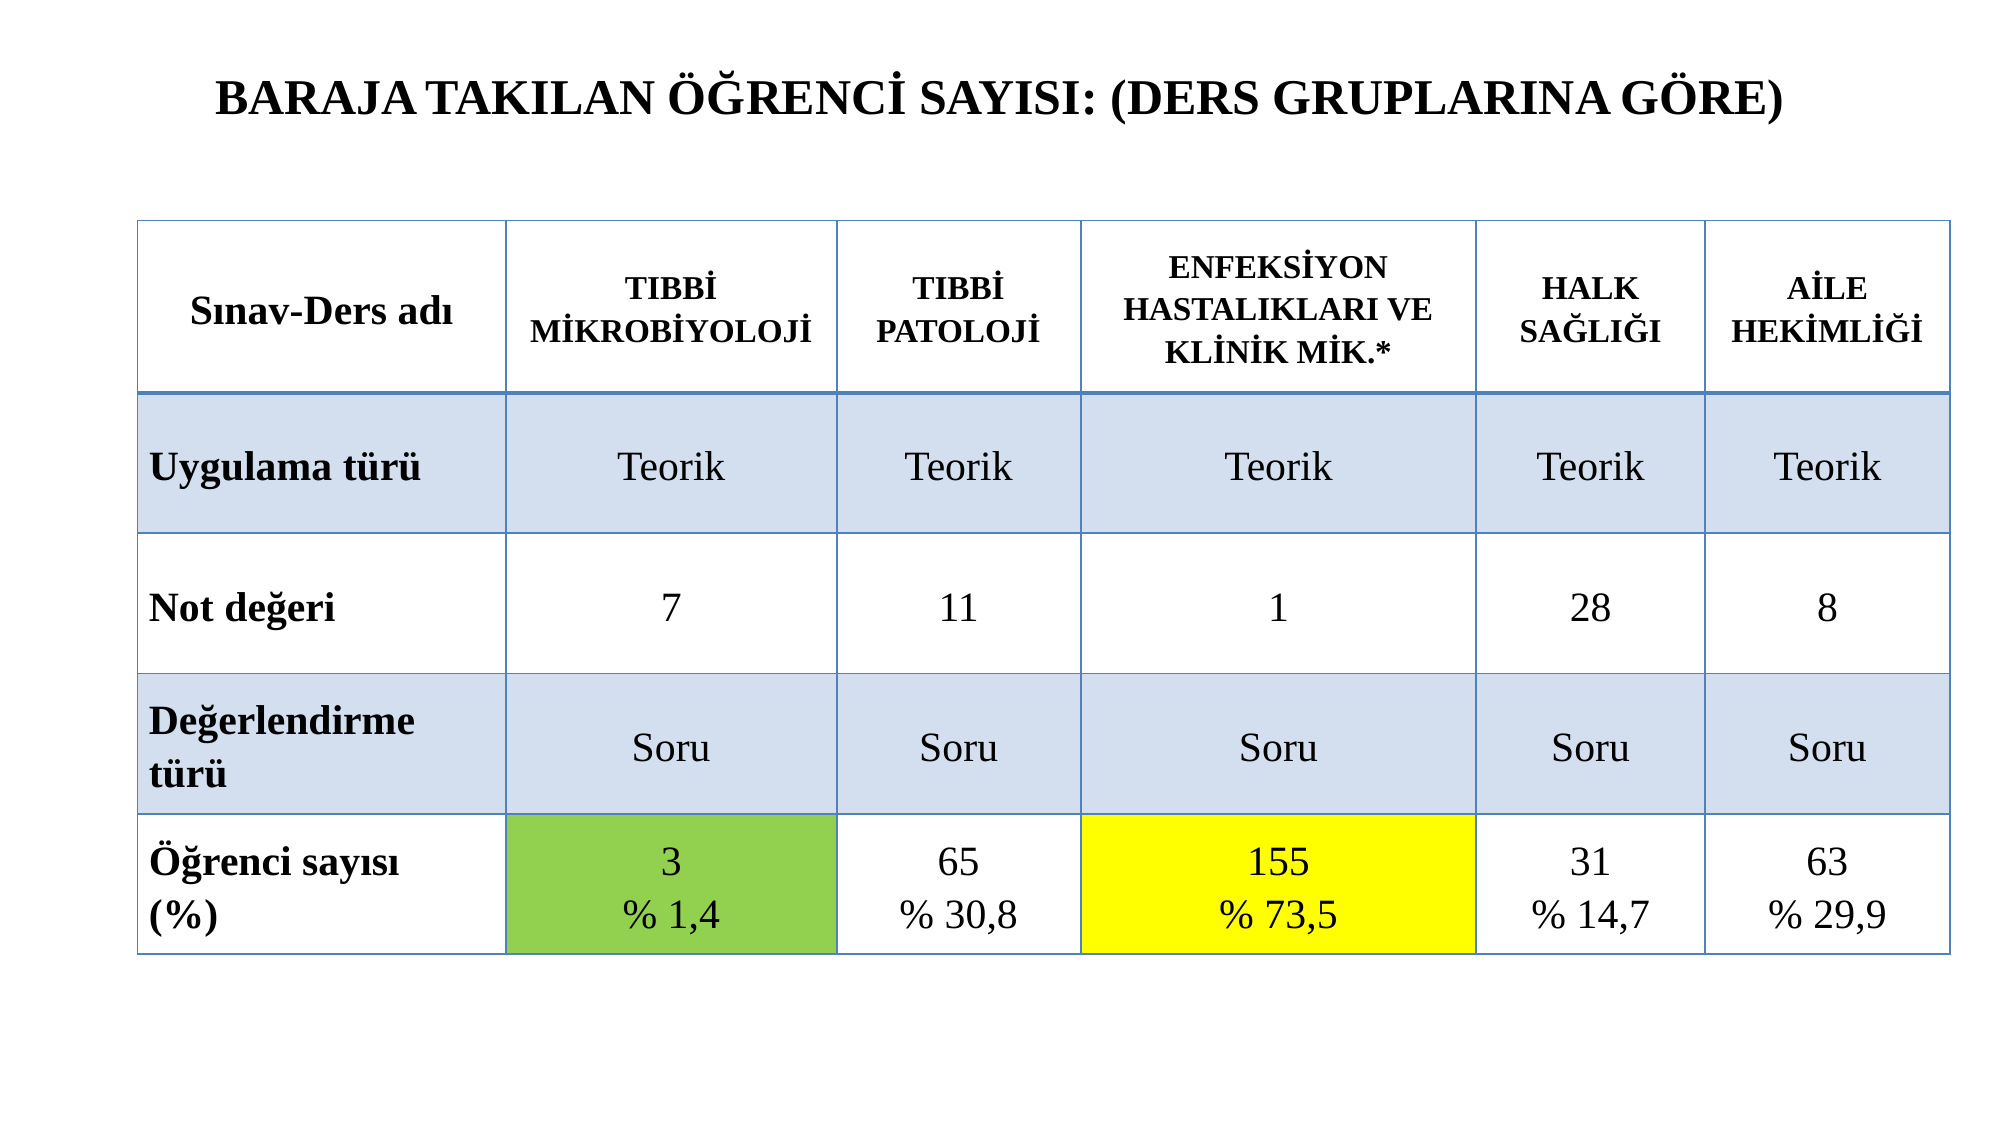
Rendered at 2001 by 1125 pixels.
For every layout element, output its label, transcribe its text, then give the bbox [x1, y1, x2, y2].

table_cell 11 [838, 534, 1080, 673]
table_cell 65 % 30,8 [838, 815, 1080, 953]
table_cell Soru [1706, 674, 1949, 813]
table_cell Öğrenci sayısı (%) [138, 815, 505, 953]
table_cell Not değeri [138, 534, 505, 673]
table_cell Teorik [1706, 395, 1949, 532]
table_cell 31 % 14,7 [1477, 815, 1704, 953]
table_cell 7 [507, 534, 836, 673]
table_cell Teorik [1082, 395, 1475, 532]
table_cell 1 [1082, 534, 1475, 673]
table_header ENFEKSİYON HASTALIKLARI VE KLİNİK MİK.* [1082, 221, 1475, 391]
table_cell 155 % 73,5 [1082, 815, 1475, 953]
table_header AİLE HEKİMLİĞİ [1706, 221, 1949, 391]
table_cell 8 [1706, 534, 1949, 673]
table_cell 3 % 1,4 [507, 815, 836, 953]
title BARAJA TAKILAN ÖĞRENCİ SAYISI: (DERS GRUPLARINA GÖRE) [137, 59, 1863, 137]
table_cell Teorik [507, 395, 836, 532]
table_cell Değerlendirme türü [138, 674, 505, 813]
table_header Sınav-Ders adı [138, 221, 505, 391]
table_header TIBBİ MİKROBİYOLOJİ [507, 221, 836, 391]
table_cell Soru [1477, 674, 1704, 813]
table_cell 28 [1477, 534, 1704, 673]
table_cell Uygulama türü [138, 395, 505, 532]
table_header TIBBİ PATOLOJİ [838, 221, 1080, 391]
table_cell Soru [507, 674, 836, 813]
table_cell Soru [838, 674, 1080, 813]
table_cell Teorik [838, 395, 1080, 532]
table_cell Teorik [1477, 395, 1704, 532]
table_header HALK SAĞLIĞI [1477, 221, 1704, 391]
table_cell Soru [1082, 674, 1475, 813]
table_cell 63 % 29,9 [1706, 815, 1949, 953]
